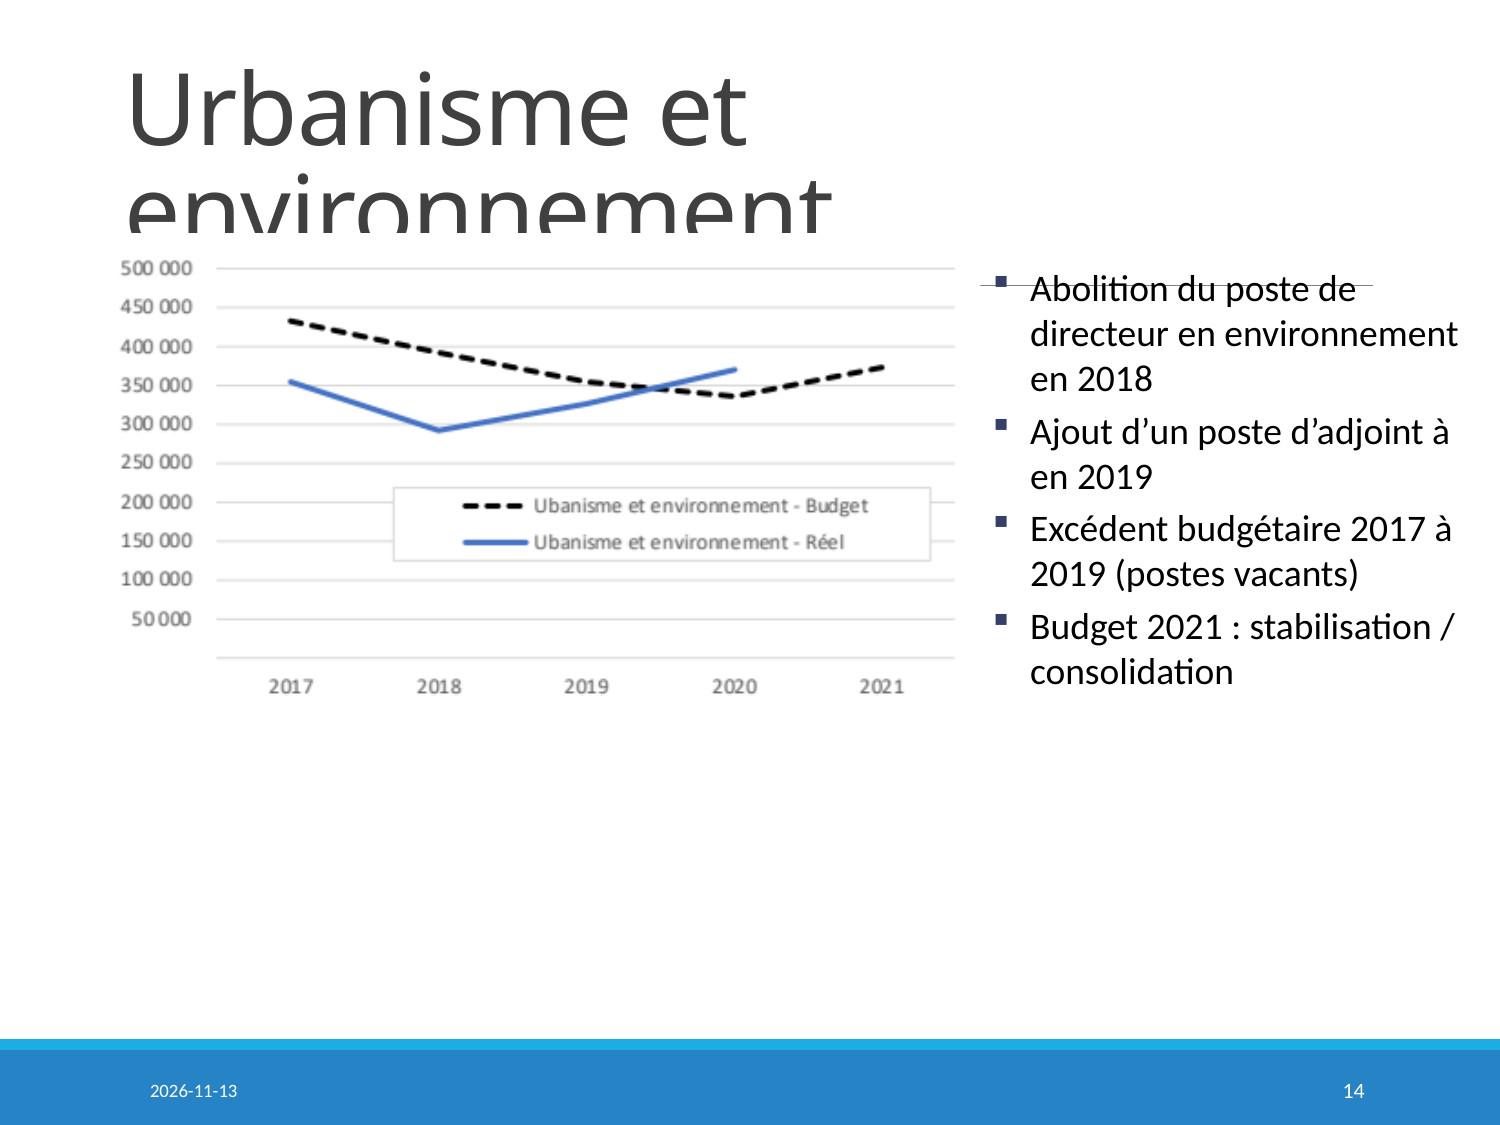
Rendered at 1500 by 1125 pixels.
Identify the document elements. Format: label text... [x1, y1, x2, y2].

picture [103, 233, 981, 722]
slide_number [135, 1059, 440, 1120]
text_box Abolition du poste de directeur en environnement en 2018 Ajout d’un poste d’adjoint à en 2019 Excédent budgétaire 2017 à 2019 (postes vacants) Budget 2021 : stabilisation / consolidation [977, 256, 1488, 797]
slide_number 14 [1218, 1059, 1380, 1120]
title Urbanisme et environnement [109, 31, 1291, 256]
